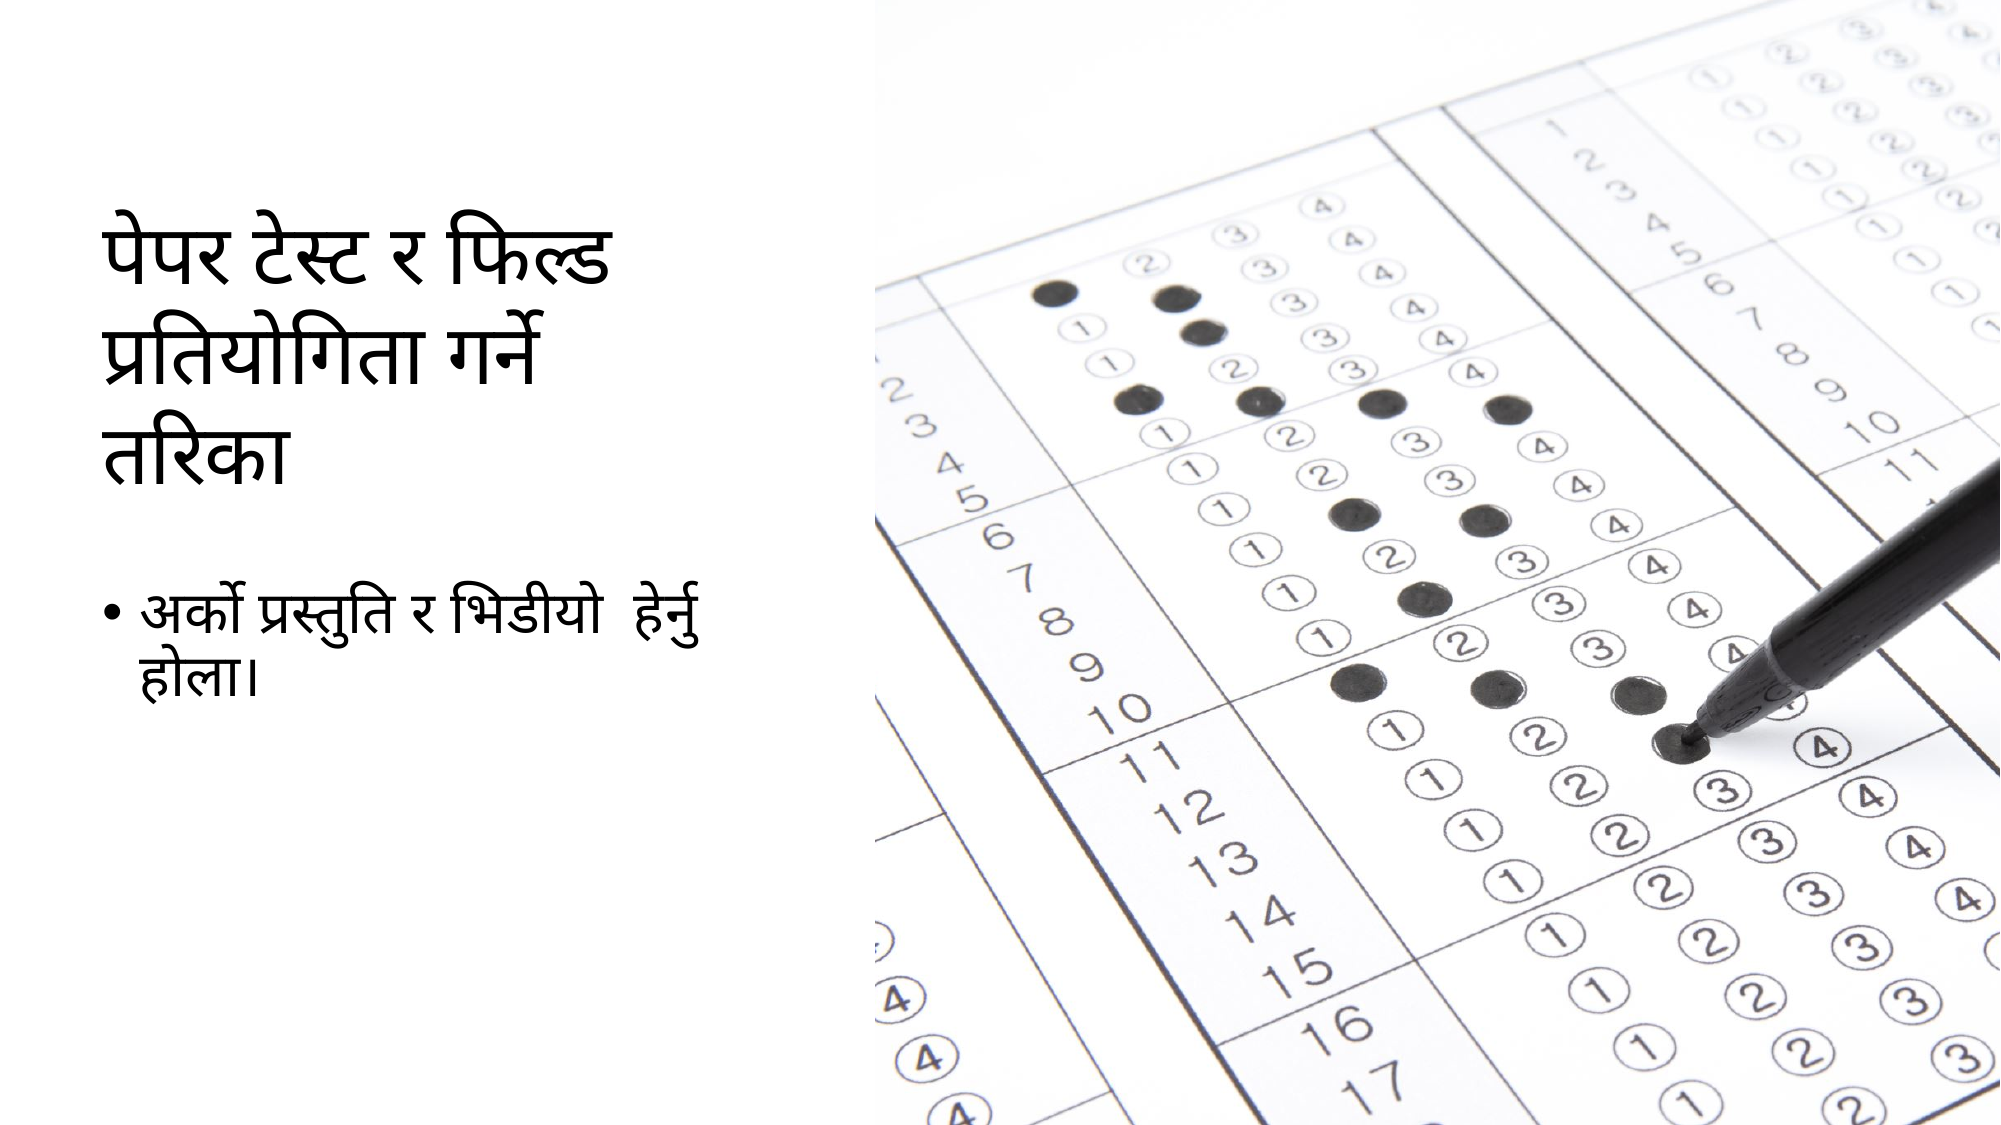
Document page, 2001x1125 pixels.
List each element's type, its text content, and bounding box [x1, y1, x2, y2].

list अर्को प्रस्तुति र भिडीयो हेर्नु होला। [86, 575, 762, 940]
picture [874, 0, 2000, 1125]
title पेपर टेस्ट र फिल्ड प्रतियोगिता गर्ने तरिका [86, 145, 762, 509]
